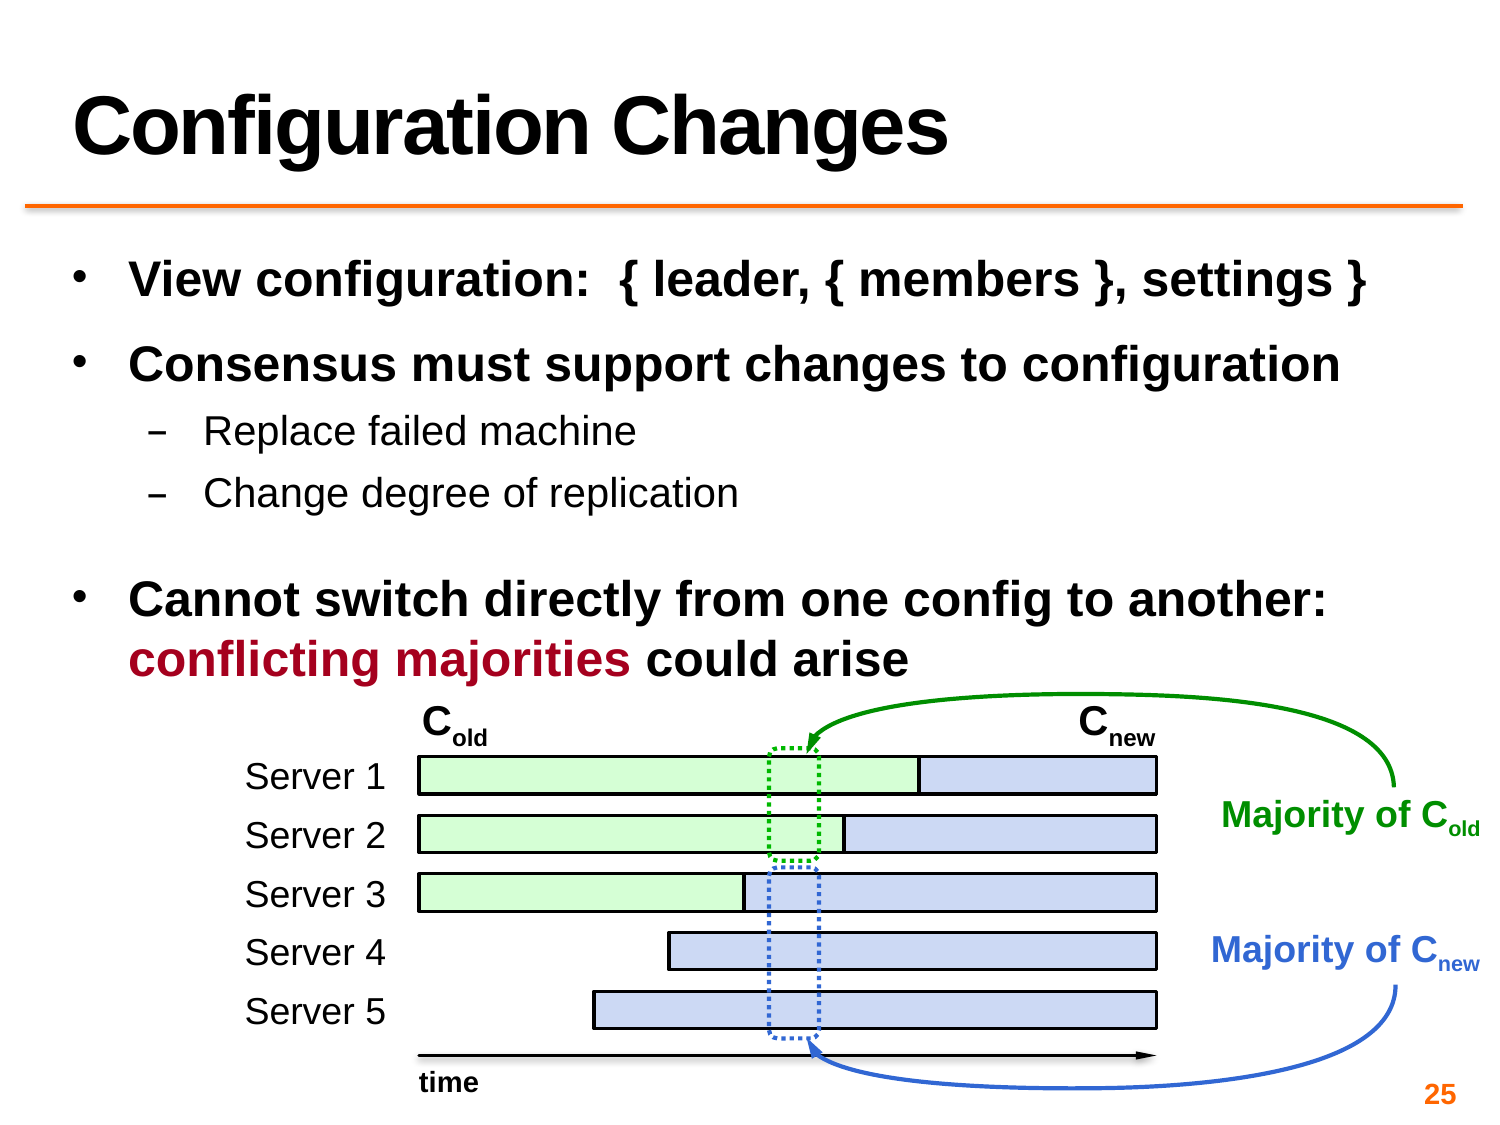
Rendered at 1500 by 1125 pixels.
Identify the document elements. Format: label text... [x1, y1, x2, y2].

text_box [243, 693, 1160, 1099]
slide_number 25 [1112, 1097, 1463, 1110]
title Configuration Changes [57, 2, 1463, 178]
text_box View configuration: { leader, { members }, settings } Consensus must support changes to configuration Replace failed machine Change degree of replication Cannot switch directly from one config to another: conflicting majorities could arise [56, 238, 1463, 732]
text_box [768, 693, 1485, 1089]
